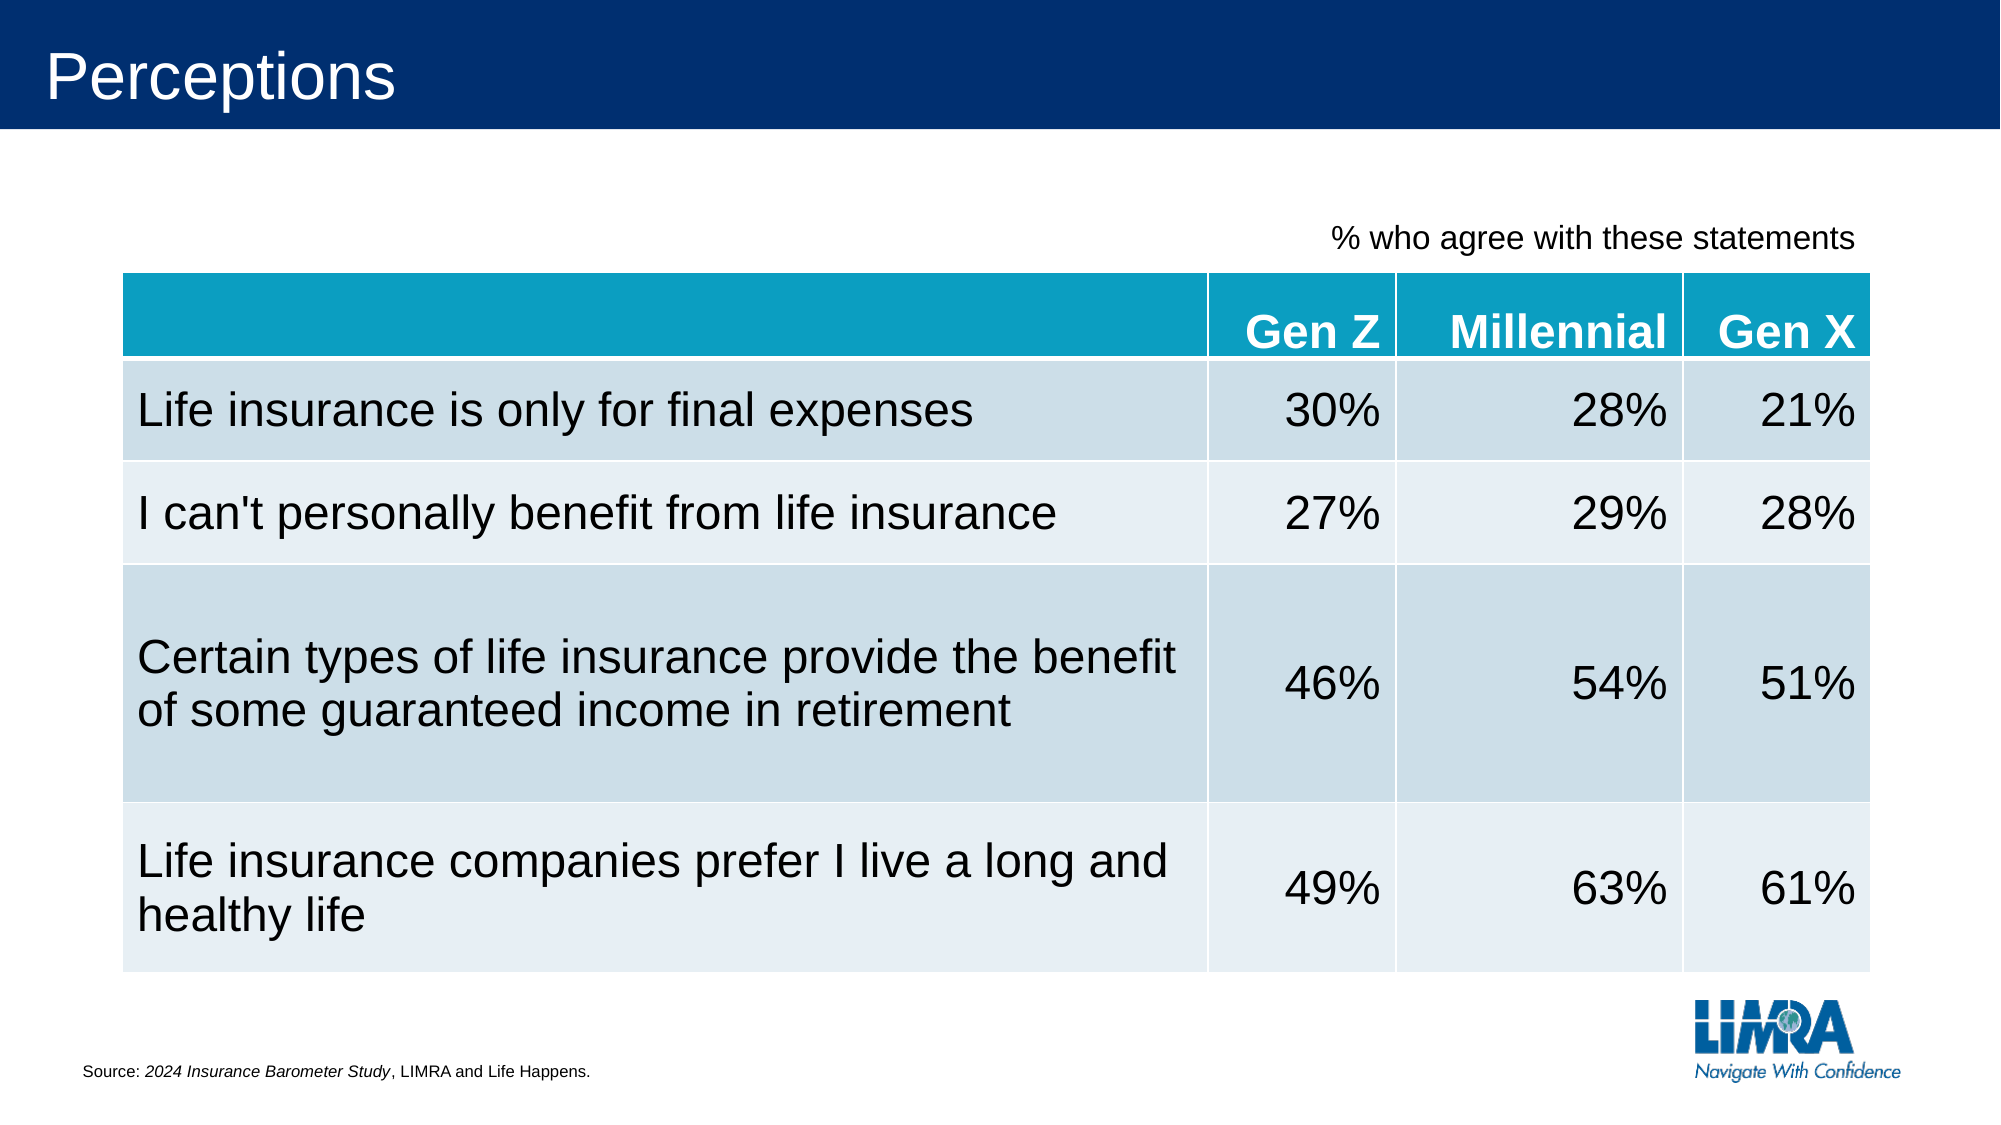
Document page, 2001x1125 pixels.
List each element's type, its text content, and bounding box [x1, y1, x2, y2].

table_cell Life insurance companies prefer I live a long and healthy life [123, 803, 1207, 972]
table_cell 28% [1684, 462, 1870, 563]
table_cell I can't personally benefit from life insurance [123, 462, 1207, 563]
text_box Source: 2024 Insurance Barometer Study, LIMRA and Life Happens. [67, 1053, 1185, 1089]
table_cell 51% [1684, 565, 1870, 802]
picture [1693, 998, 1902, 1084]
table_cell 61% [1684, 803, 1870, 972]
title Perceptions [0, 0, 2000, 146]
table_cell 29% [1397, 462, 1682, 563]
text_box % who agree with these statements [1141, 208, 1872, 264]
table_header Millennial [1397, 273, 1682, 356]
table_cell 46% [1209, 565, 1395, 802]
table_cell 49% [1209, 803, 1395, 972]
table_cell 28% [1397, 361, 1682, 460]
table_header Gen Z [1209, 273, 1395, 356]
table_cell 27% [1209, 462, 1395, 563]
table_cell Certain types of life insurance provide the benefit of some guaranteed income in retirement [123, 565, 1207, 802]
table_header [123, 273, 1207, 356]
table_cell Life insurance is only for final expenses [123, 361, 1207, 460]
table_header Gen X [1684, 273, 1870, 356]
table_cell 30% [1209, 361, 1395, 460]
table_cell 21% [1684, 361, 1870, 460]
table_cell 63% [1397, 803, 1682, 972]
table_cell 54% [1397, 565, 1682, 802]
